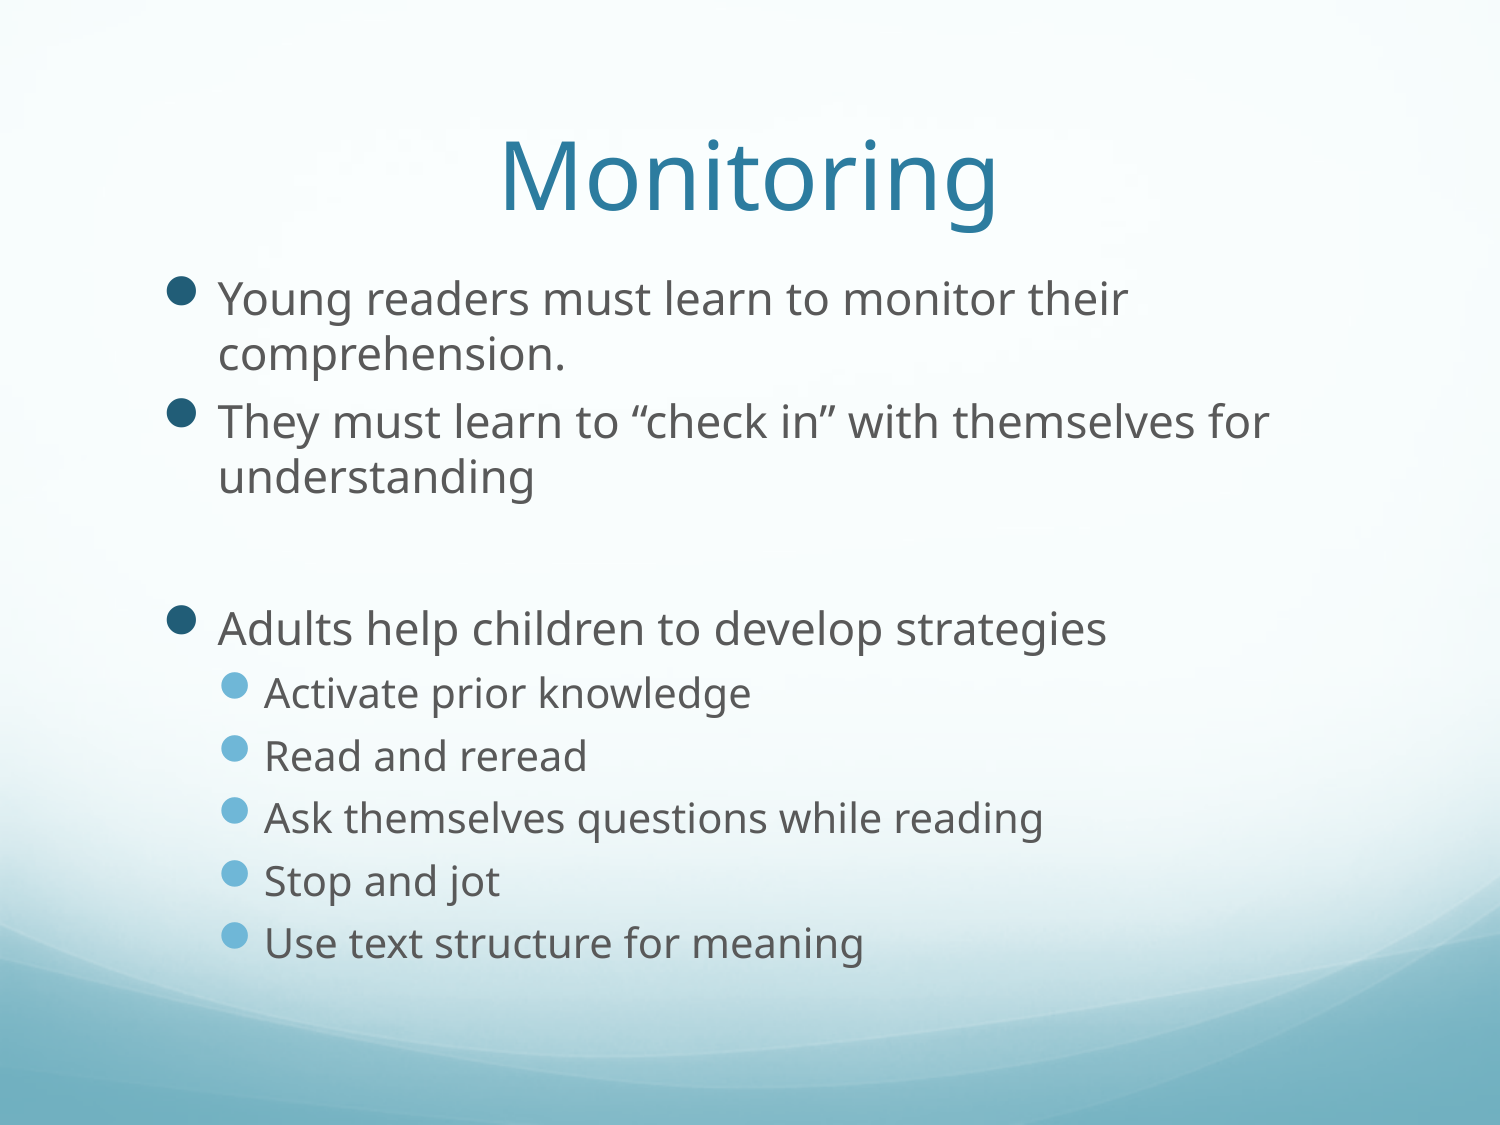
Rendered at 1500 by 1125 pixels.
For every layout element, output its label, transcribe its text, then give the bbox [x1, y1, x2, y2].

list Young readers must learn to monitor their comprehension. They must learn to “check in” with themselves for understanding Adults help children to develop strategies Activate prior knowledge Read and reread Ask themselves questions while reading Stop and jot Use text structure for meaning [90, 262, 1410, 975]
title Monitoring [90, 17, 1410, 237]
